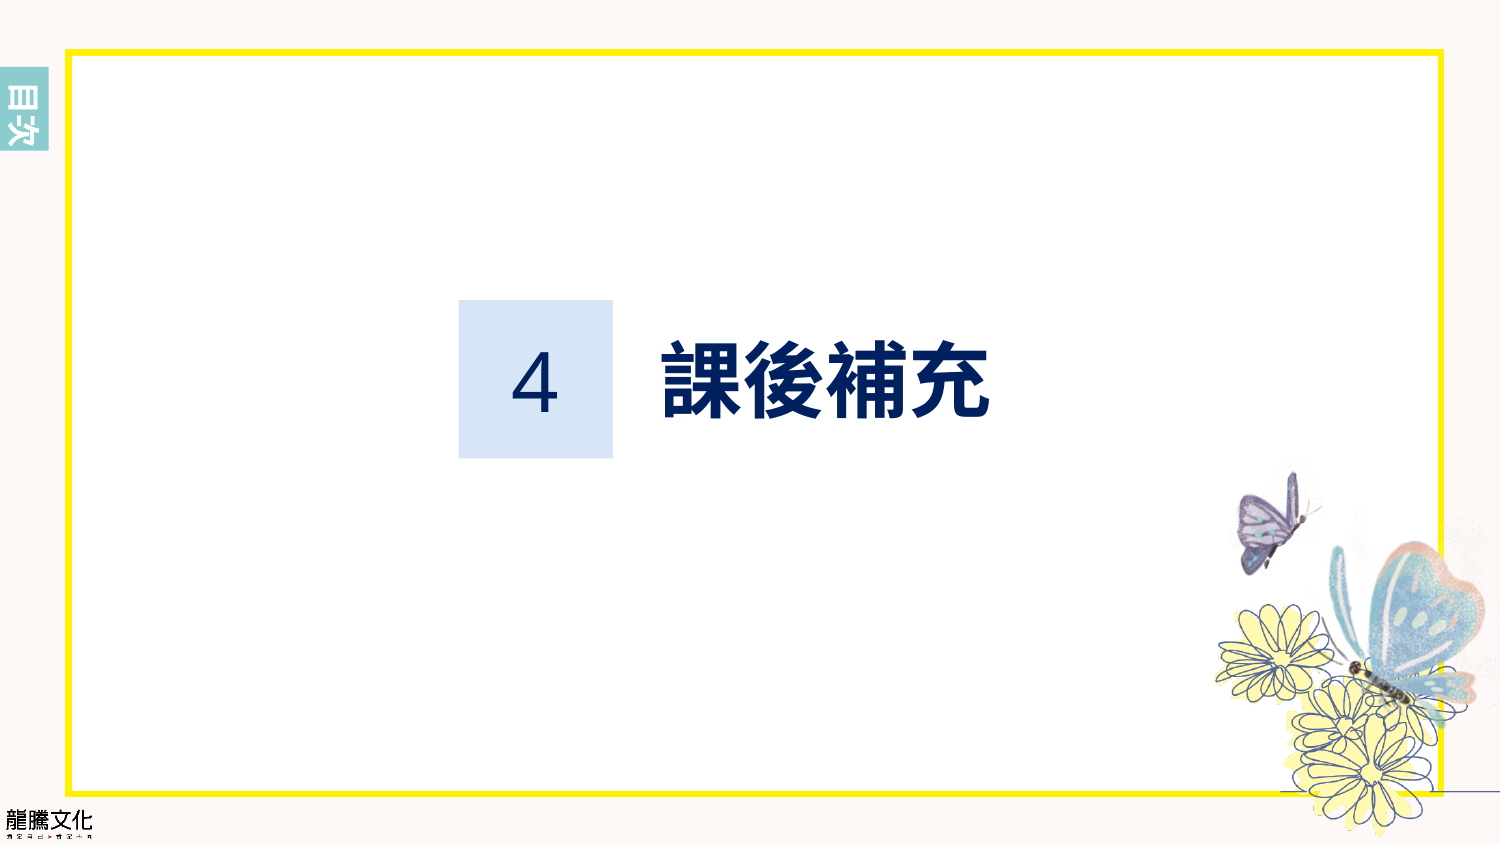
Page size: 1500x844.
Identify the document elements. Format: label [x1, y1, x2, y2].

text_box [458, 299, 1042, 459]
picture [1206, 447, 1500, 837]
picture [6, 809, 93, 839]
